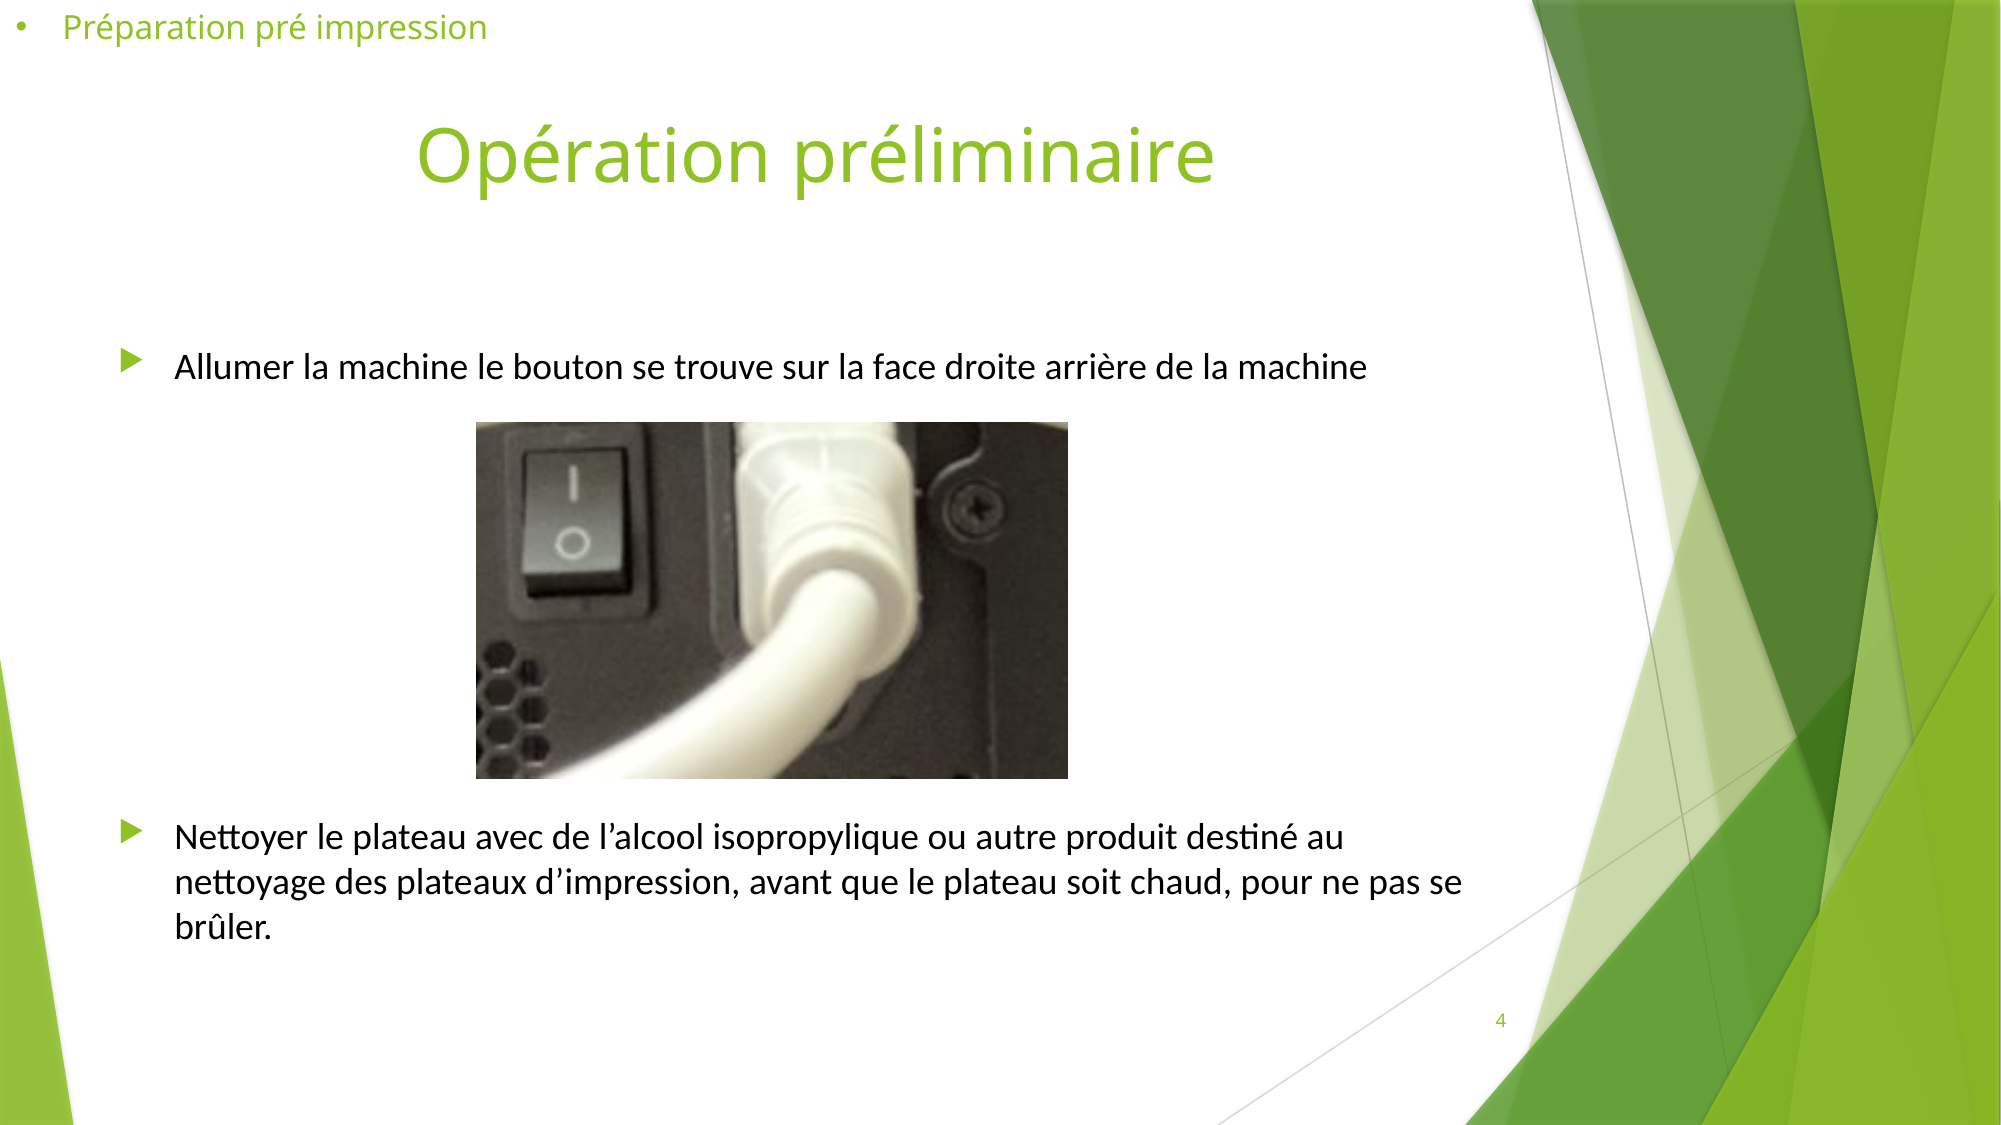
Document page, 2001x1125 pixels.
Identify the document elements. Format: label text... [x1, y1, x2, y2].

picture [476, 421, 1069, 780]
slide_number 4 [1409, 991, 1522, 1051]
title Opération préliminaire [111, 99, 1522, 317]
list Allumer la machine le bouton se trouve sur la face droite arrière de la machine Nettoyer le plateau avec de l’alcool isopropylique ou autre produit destiné au nettoyage des plateaux d’impression, avant que le plateau soit chaud, pour ne pas se brûler. [103, 334, 1514, 971]
text_box Préparation pré impression [0, 0, 1193, 134]
